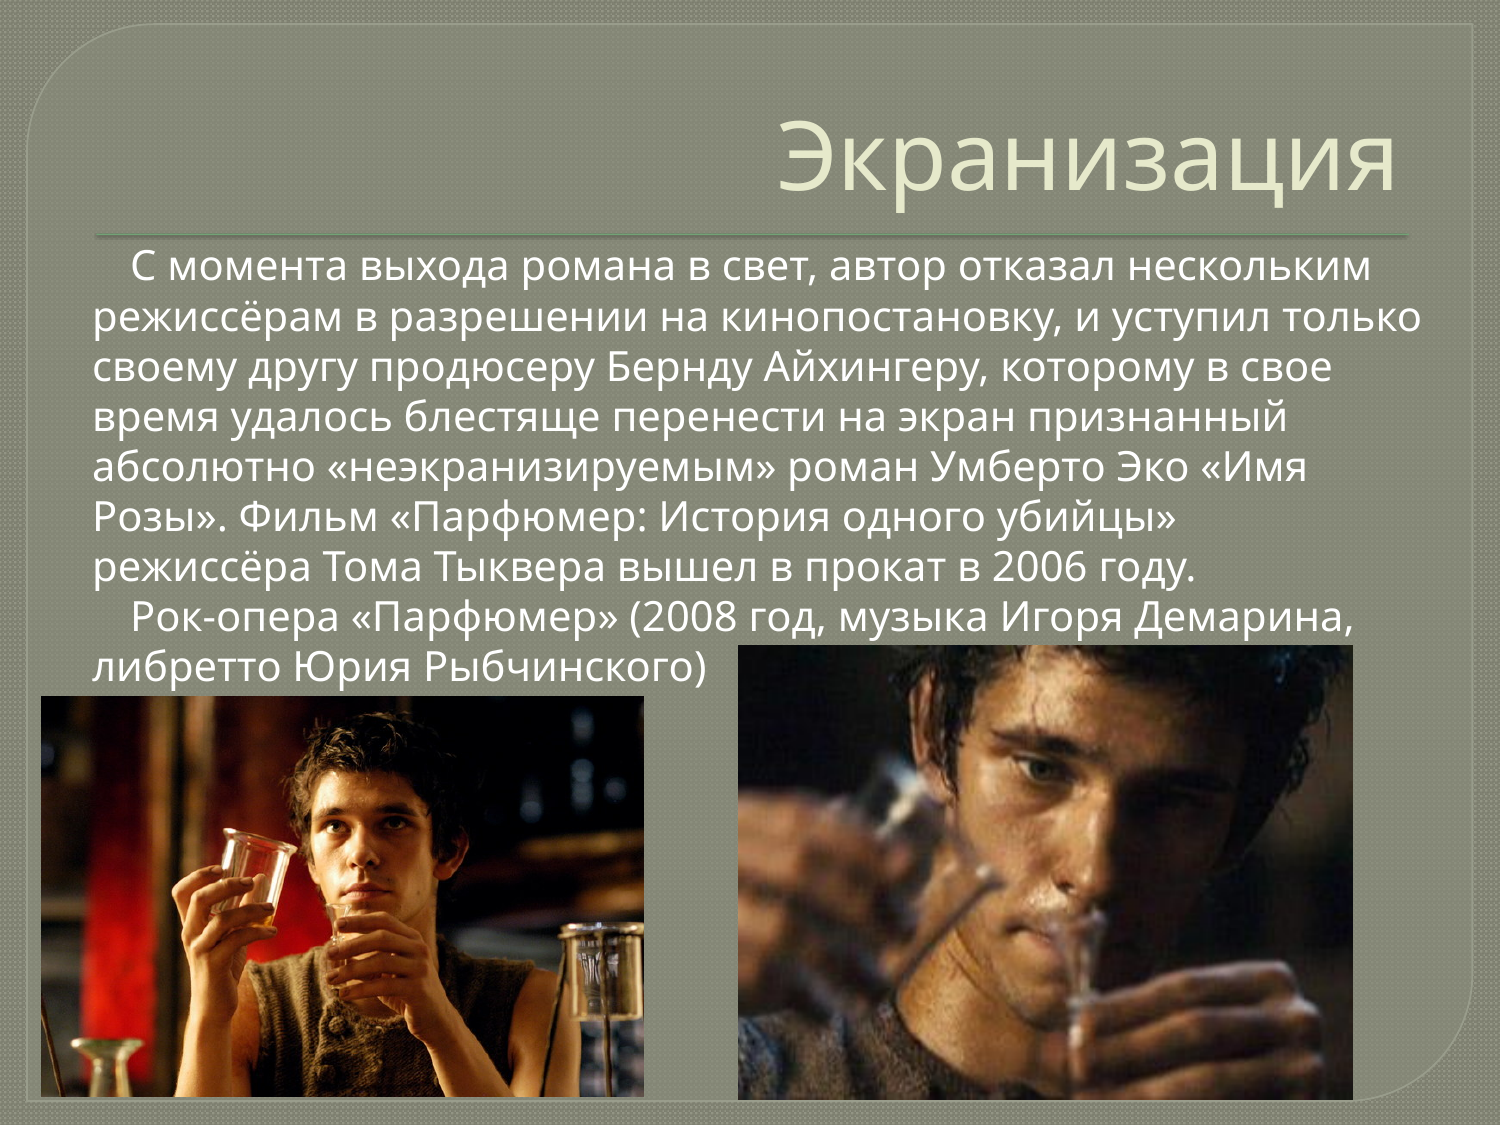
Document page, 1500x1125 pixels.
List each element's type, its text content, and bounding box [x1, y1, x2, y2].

picture [41, 696, 644, 1097]
list С момента выхода романа в свет, автор отказал нескольким режиссёрам в разрешении на кинопостановку, и уступил только своему другу продюсеру Бернду Айхингеру, которому в свое время удалось блестяще перенести на экран признанный абсолютно «неэкранизируемым» роман Умберто Эко «Имя Розы». Фильм «Парфюмер: История одного убийцы» режиссёра Тома Тыквера вышел в прокат в 2006 году. Рок-опера «Парфюмер» (2008 год, музыка Игоря Демарина, либретто Юрия Рыбчинского) [29, 231, 1447, 1013]
title Экранизация [64, 0, 1415, 231]
picture [737, 644, 1353, 1100]
